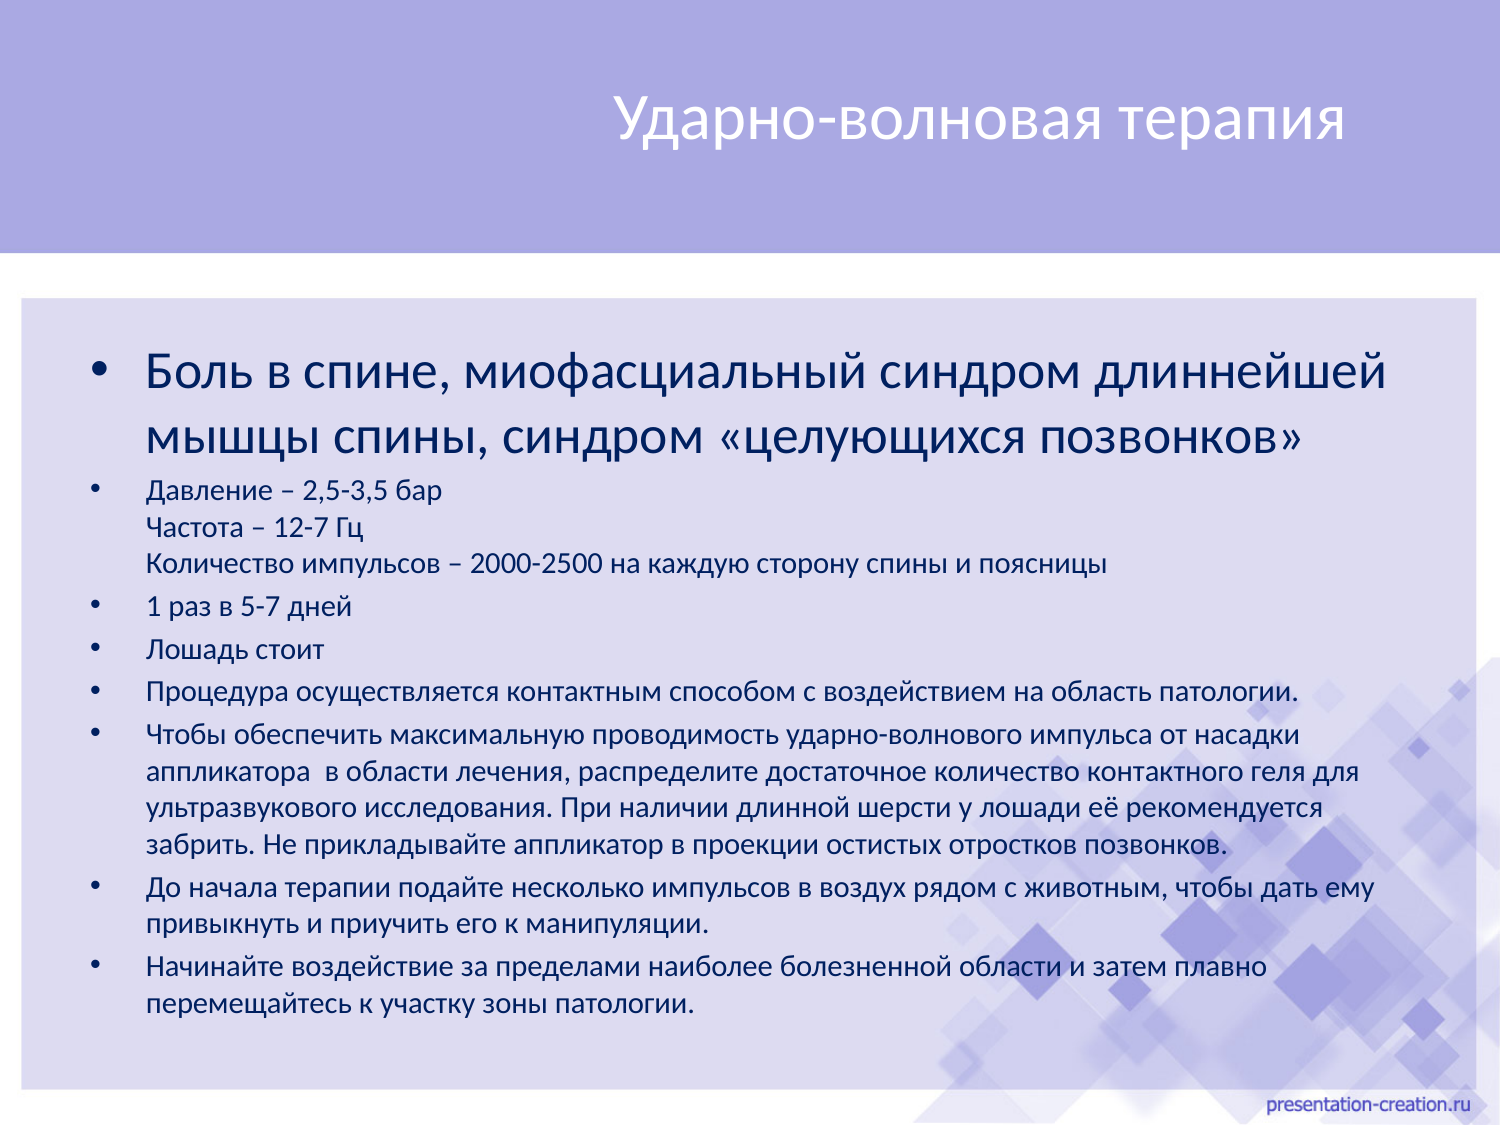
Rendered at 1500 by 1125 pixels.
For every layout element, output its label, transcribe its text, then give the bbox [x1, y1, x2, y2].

list Боль в спине, миофасциальный синдром длиннейшей мышцы спины, синдром «целующихся позвонков» Давление – 2,5-3,5 бар Частота – 12-7 Гц Количество импульсов – 2000-2500 на каждую сторону спины и поясницы 1 раз в 5-7 дней Лошадь стоит Процедура осуществляется контактным способом с воздействием на область патологии. Чтобы обеспечить максимальную проводимость ударно-волнового импульса от насадки аппликатора в области лечения, распределите достаточное количество контактного геля для ультразвукового исследования. При наличии длинной шерсти у лошади её рекомендуется забрить. Не прикладывайте аппликатор в проекции остистых отростков позвонков. До начала терапии подайте несколько импульсов в воздух рядом с животным, чтобы дать ему привыкнуть и приучить его к манипуляции. Начинайте воздействие за пределами наиболее болезненной области и затем плавно перемещайтесь к участку зоны патологии. [75, 327, 1425, 1071]
picture [0, 0, 1500, 1125]
title Ударно-волновая терапия [490, 19, 1471, 207]
